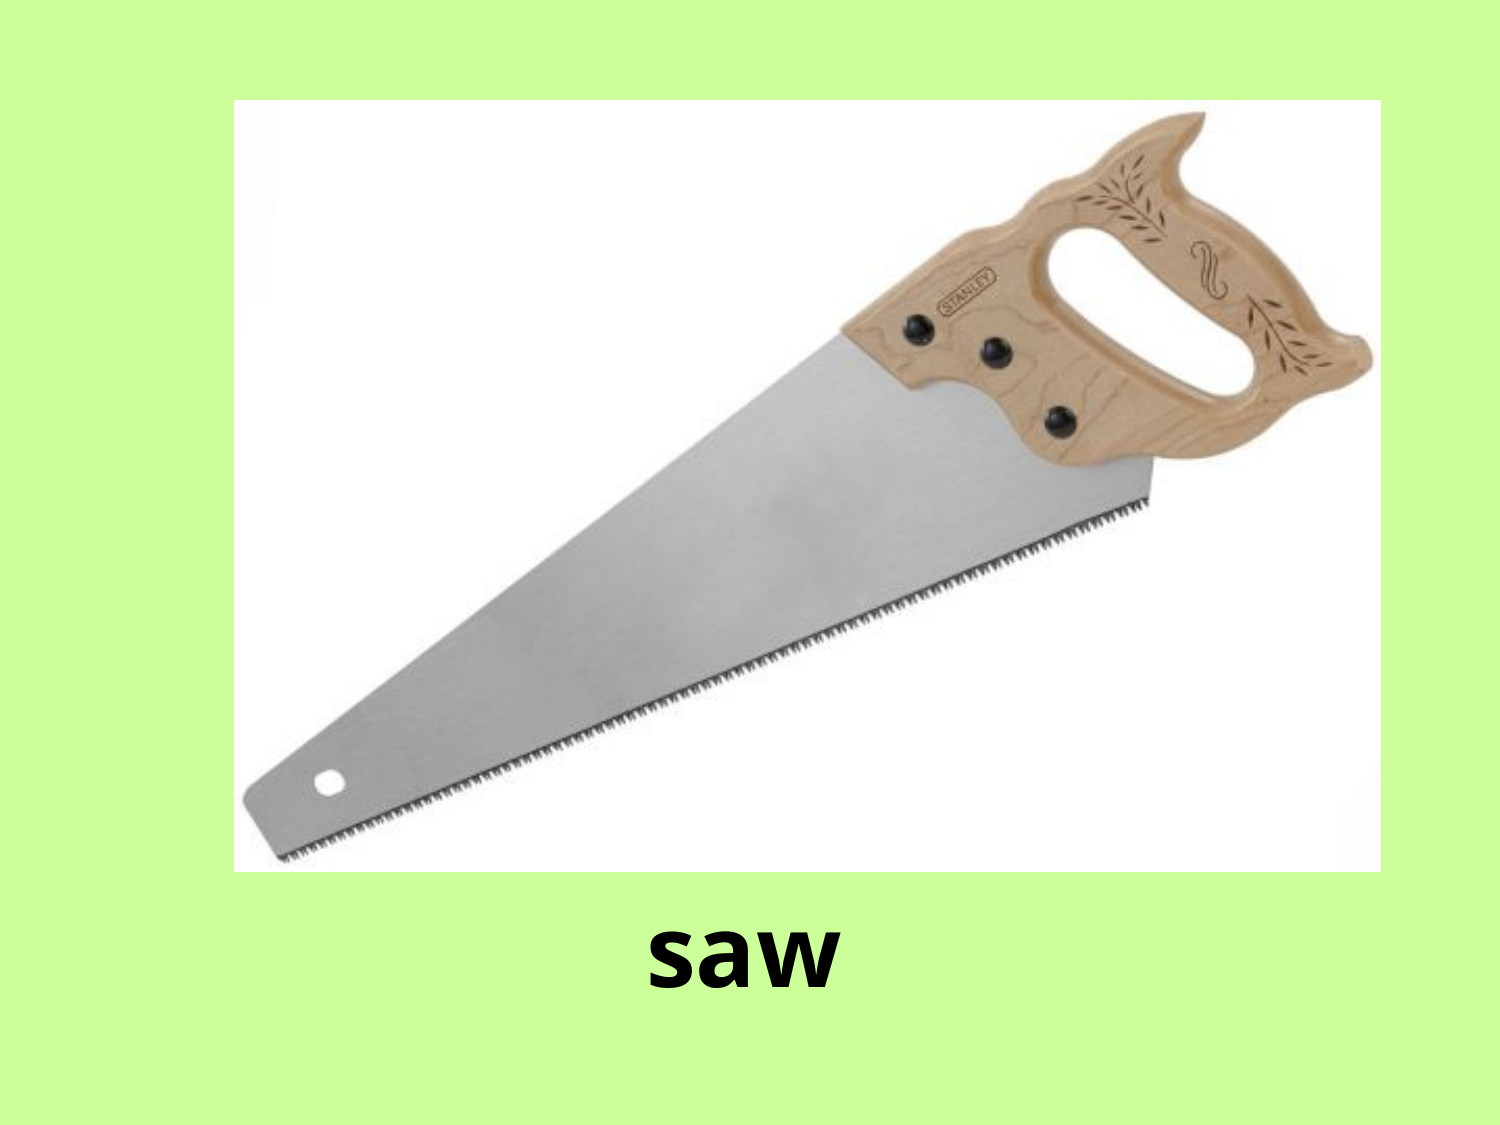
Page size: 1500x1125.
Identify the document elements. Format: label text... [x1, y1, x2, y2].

list saw [293, 880, 1195, 1013]
picture [234, 100, 1381, 872]
